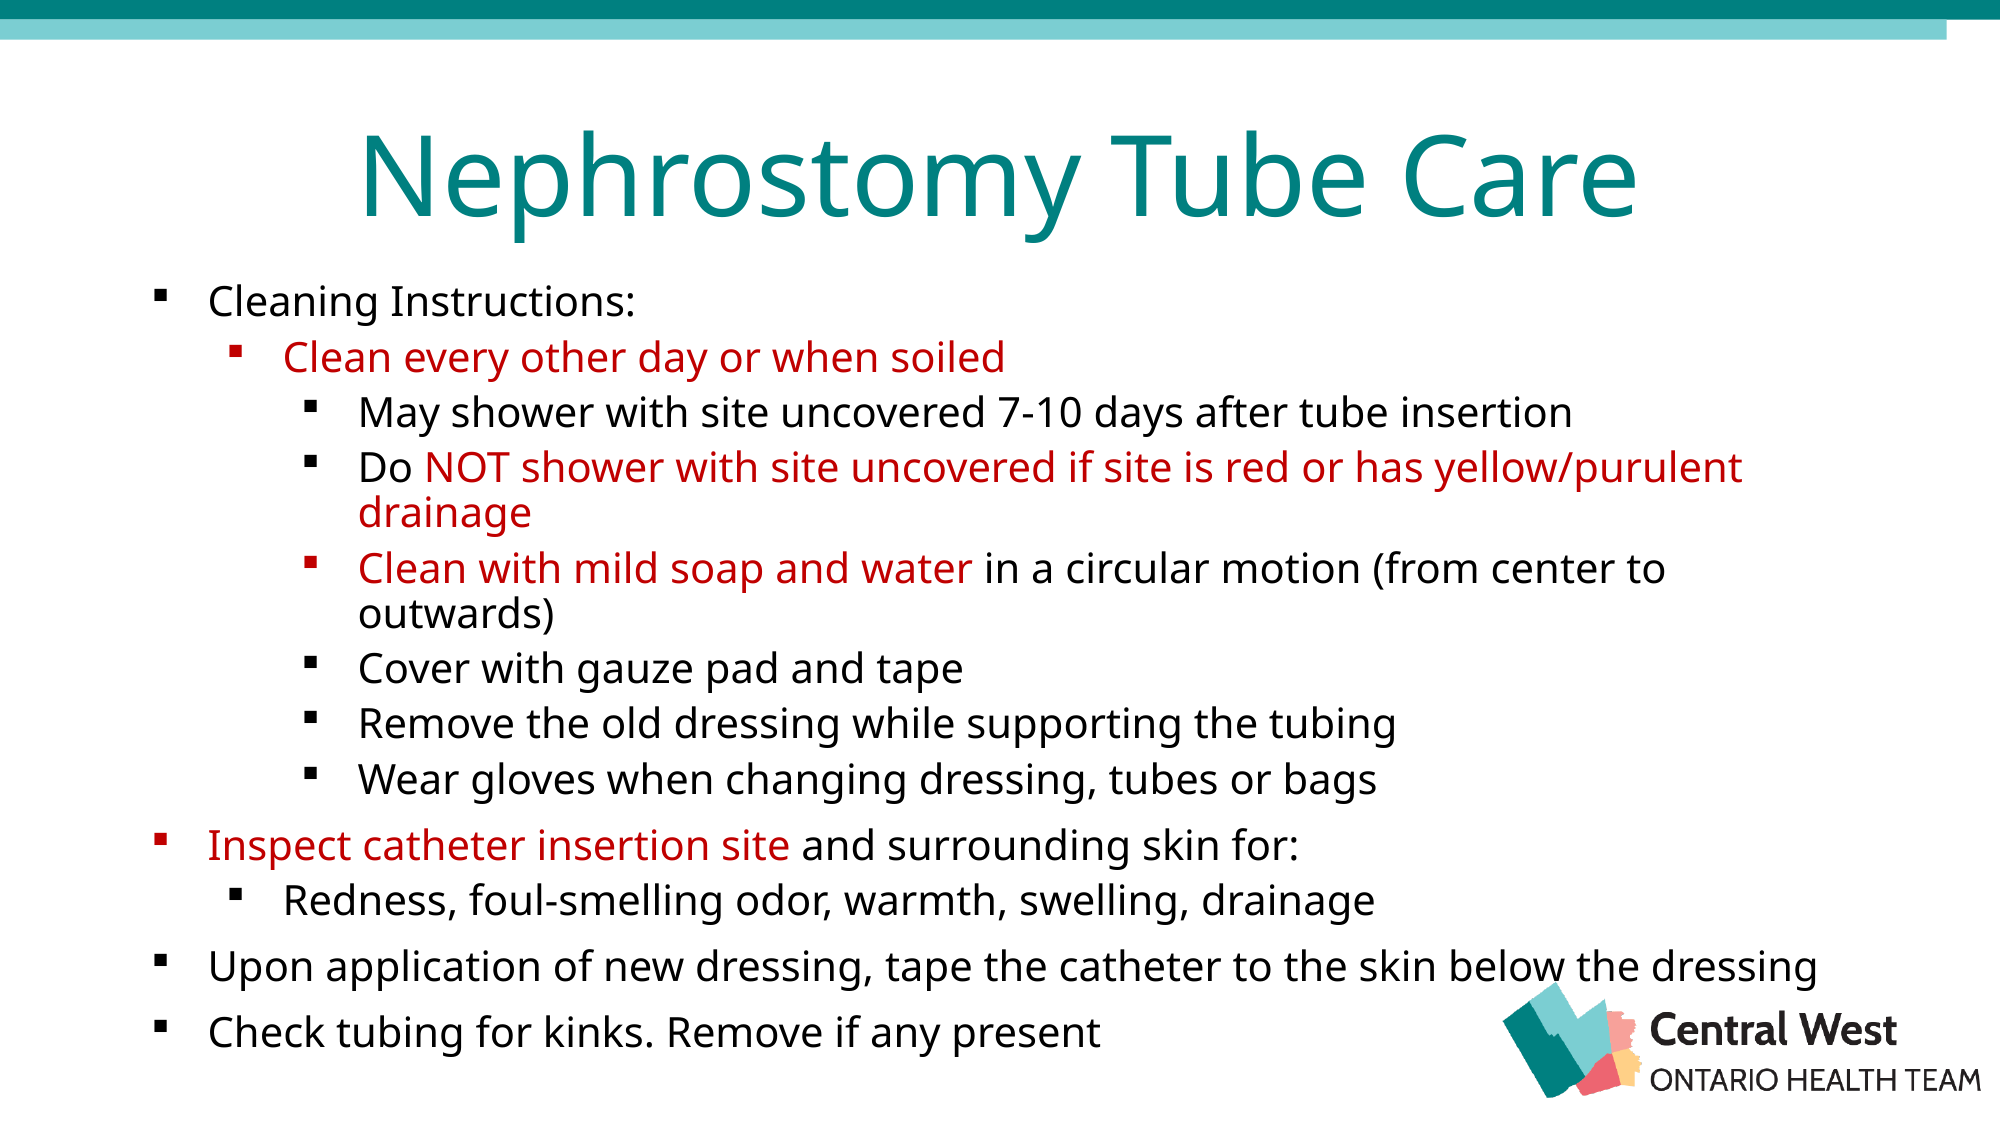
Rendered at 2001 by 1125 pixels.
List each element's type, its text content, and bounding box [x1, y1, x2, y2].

picture [1502, 981, 1982, 1098]
title Nephrostomy Tube Care [136, 88, 1862, 249]
list Cleaning Instructions: Clean every other day or when soiled May shower with site uncovered 7-10 days after tube insertion Do NOT shower with site uncovered if site is red or has yellow/purulent drainage Clean with mild soap and water in a circular motion (from center to outwards) Cover with gauze pad and tape Remove the old dressing while supporting the tubing Wear gloves when changing dressing, tubes or bags Inspect catheter insertion site and surrounding skin for: Redness, foul-smelling odor, warmth, swelling, drainage Upon application of new dressing, tape the catheter to the skin below the dressing Check tubing for kinks. Remove if any present [136, 273, 1862, 962]
